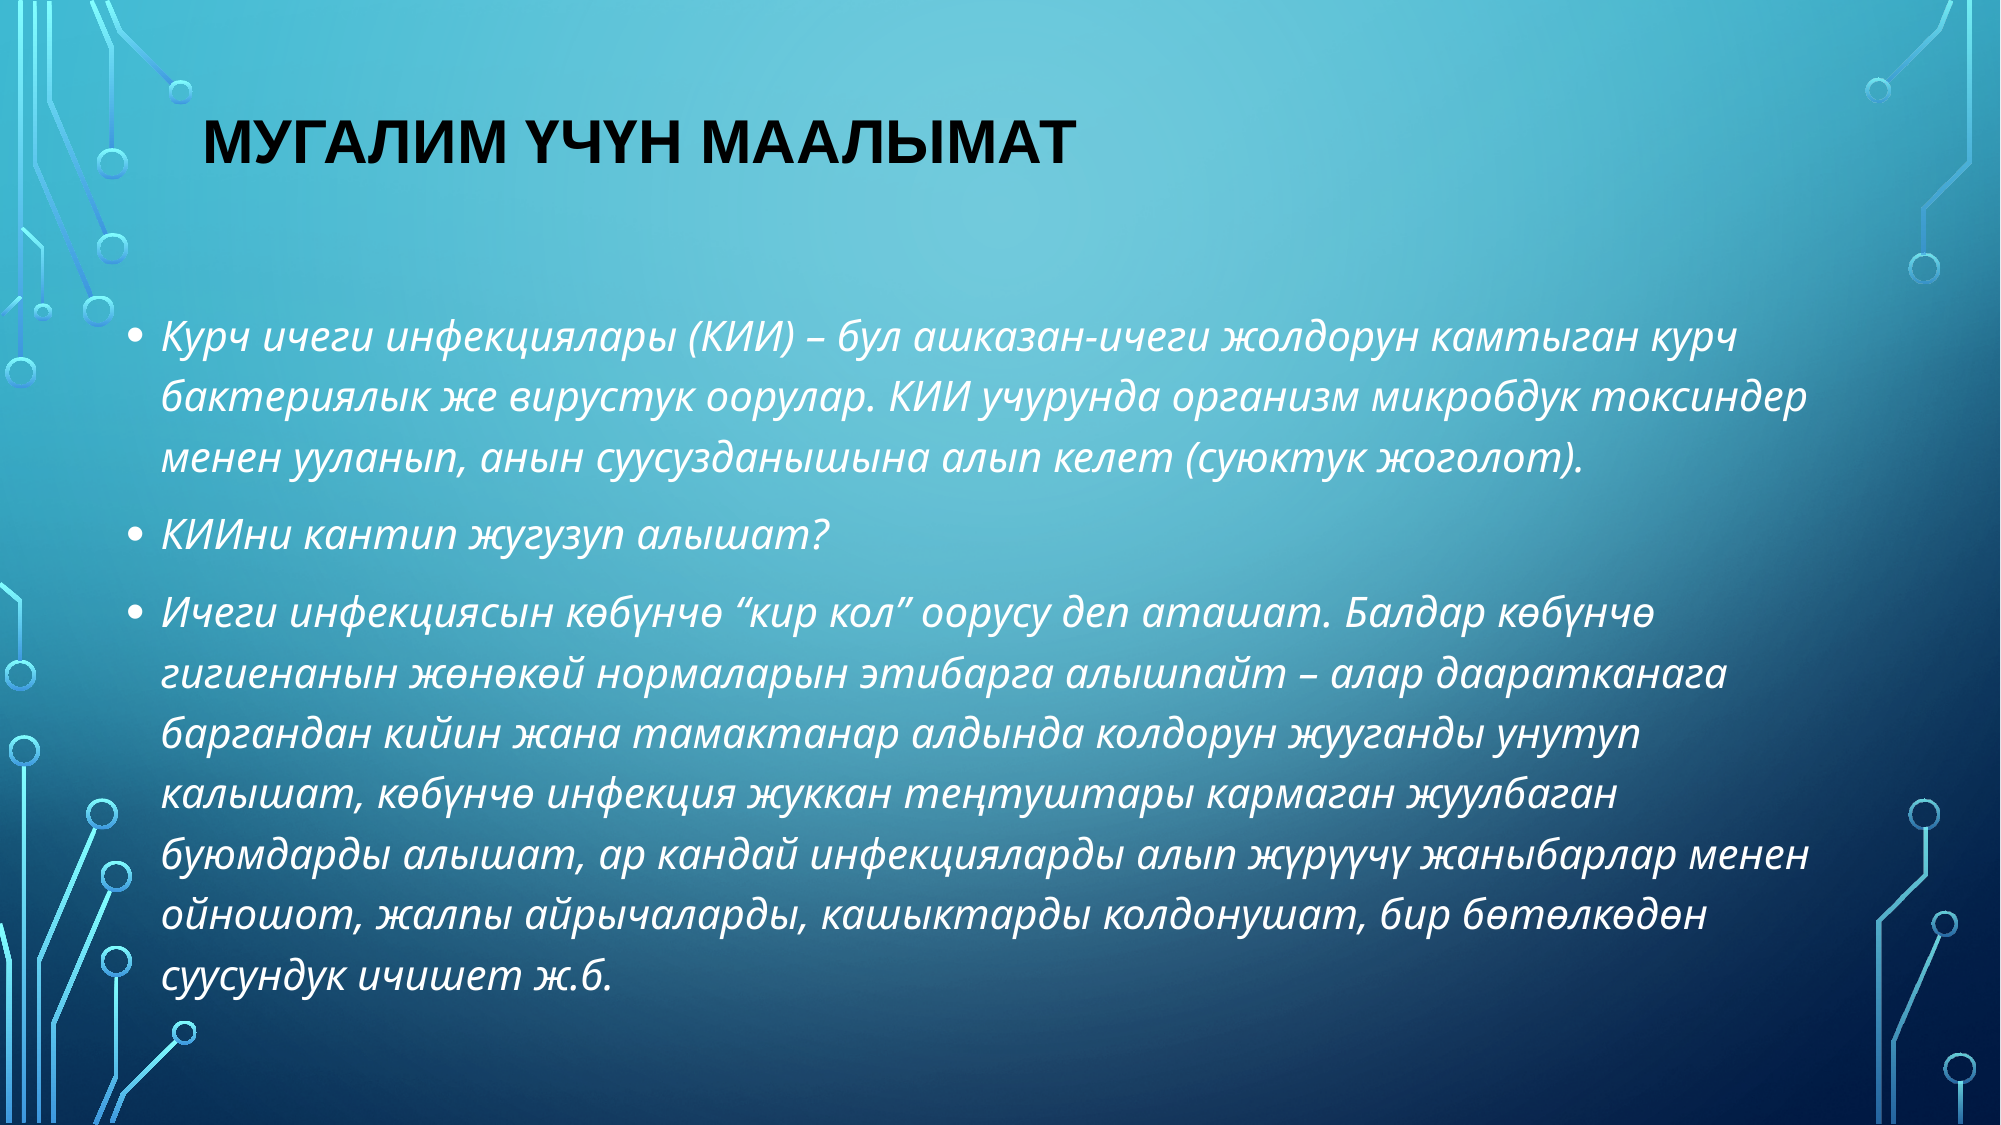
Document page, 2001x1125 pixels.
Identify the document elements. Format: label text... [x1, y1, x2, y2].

title Мугалим үчүн маалымат [187, 101, 1813, 269]
list Курч ичеги инфекциялары (КИИ) – бул ашказан-ичеги жолдорун камтыган курч бактериялык же вирустук оорулар. КИИ учурунда организм микробдук токсиндер менен ууланып, анын суусузданышына алып келет (суюктук жоголот). КИИни кантип жугузуп алышат? Ичеги инфекциясын көбүнчө “кир кол” оорусу деп аташат. Балдар көбүнчө гигиенанын жөнөкөй нормаларын этибарга алышпайт – алар дааратканага баргандан кийин жана тамактанар алдында колдорун жууганды унутуп калышат, көбүнчө инфекция жуккан теңтуштары кармаган жуулбаган буюмдарды алышат, ар кандай инфекцияларды алып жүрүүчү жаныбарлар менен ойношот, жалпы айрычаларды, кашыктарды колдонушат, бир бөтөлкөдөн суусундук ичишет ж.б. [111, 291, 1835, 1015]
